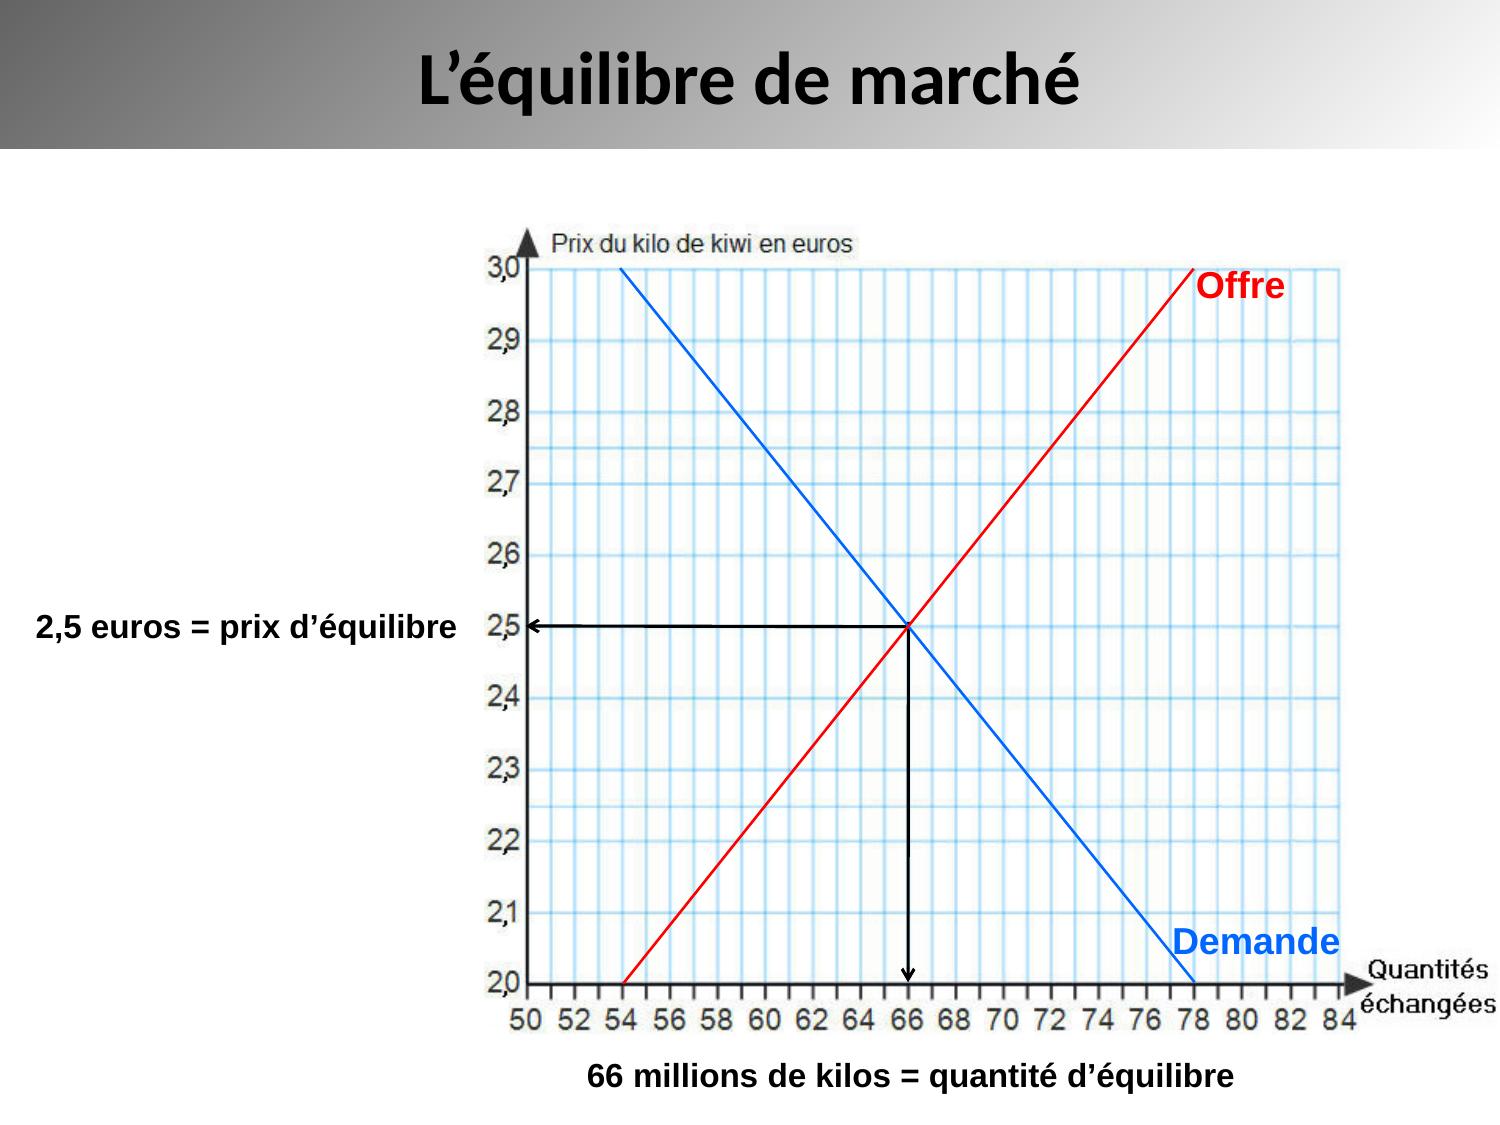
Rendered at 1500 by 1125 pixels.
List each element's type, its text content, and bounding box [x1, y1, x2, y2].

title L’équilibre de marché [0, 0, 1500, 150]
text_box 2,5 euros = prix d’équilibre [20, 597, 473, 653]
text_box 66 millions de kilos = quantité d’équilibre [572, 1046, 1251, 1102]
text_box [622, 268, 1194, 985]
picture [483, 222, 1499, 1035]
